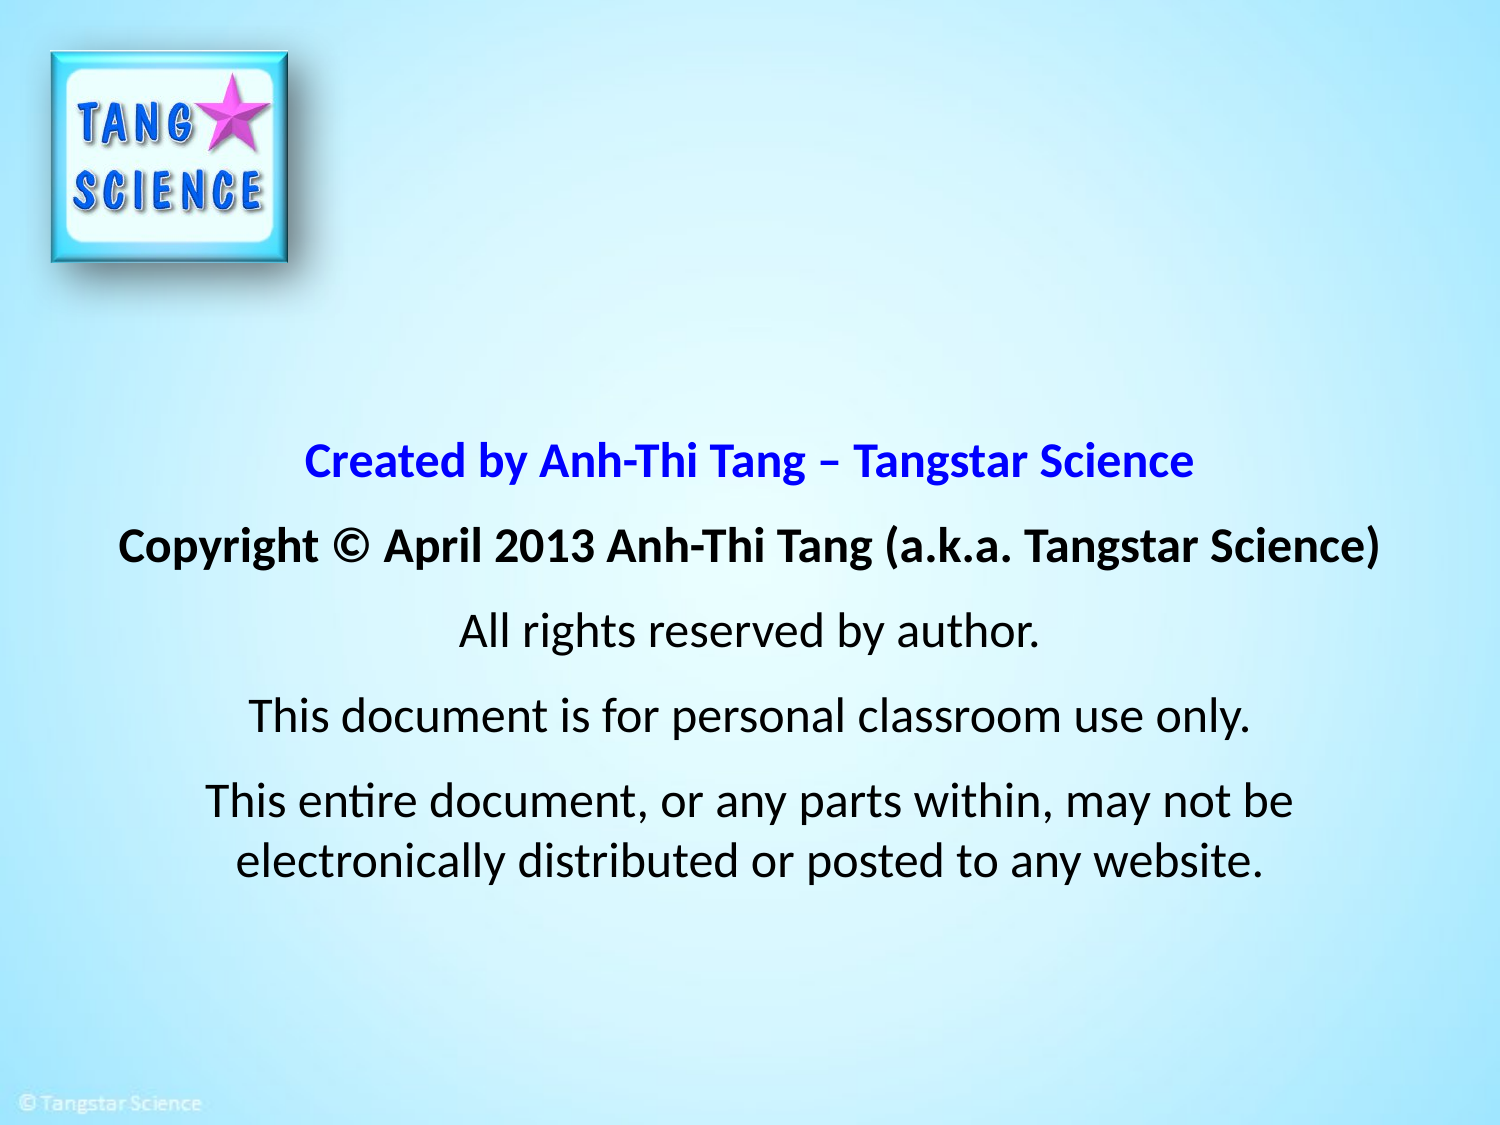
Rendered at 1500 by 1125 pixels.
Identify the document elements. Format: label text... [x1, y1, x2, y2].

picture [0, 0, 1500, 1125]
text_box Created by Anh-Thi Tang – Tangstar Science Copyright © April 2013 Anh-Thi Tang (a.k.a. Tangstar Science) All rights reserved by author. This document is for personal classroom use only. This entire document, or any parts within, may not be electronically distributed or posted to any website. [56, 420, 1444, 895]
